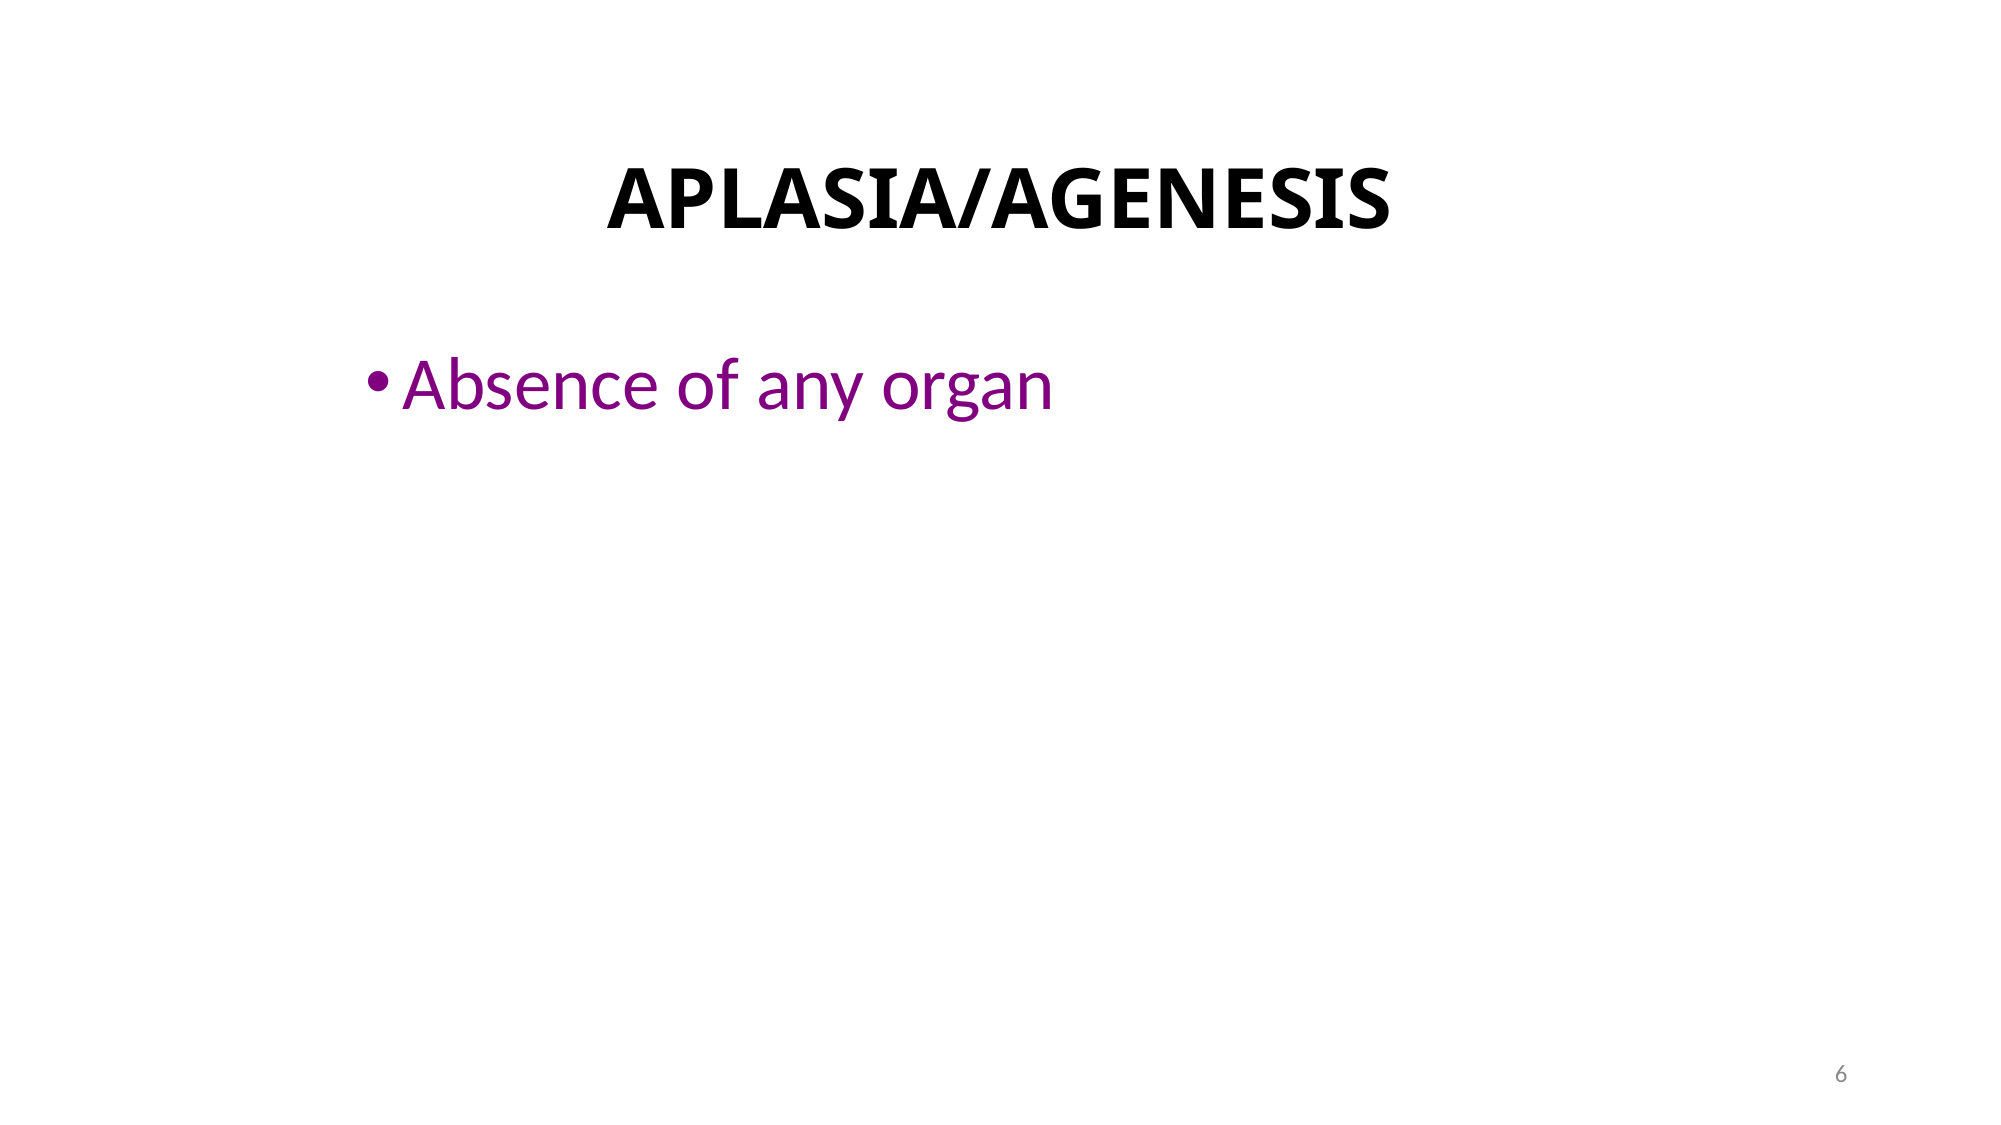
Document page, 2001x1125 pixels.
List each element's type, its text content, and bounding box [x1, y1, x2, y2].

slide_number 6 [1412, 1042, 1863, 1103]
list Absence of any organ [350, 337, 1675, 888]
text_box APLASIA/AGENESIS [324, 137, 1675, 238]
